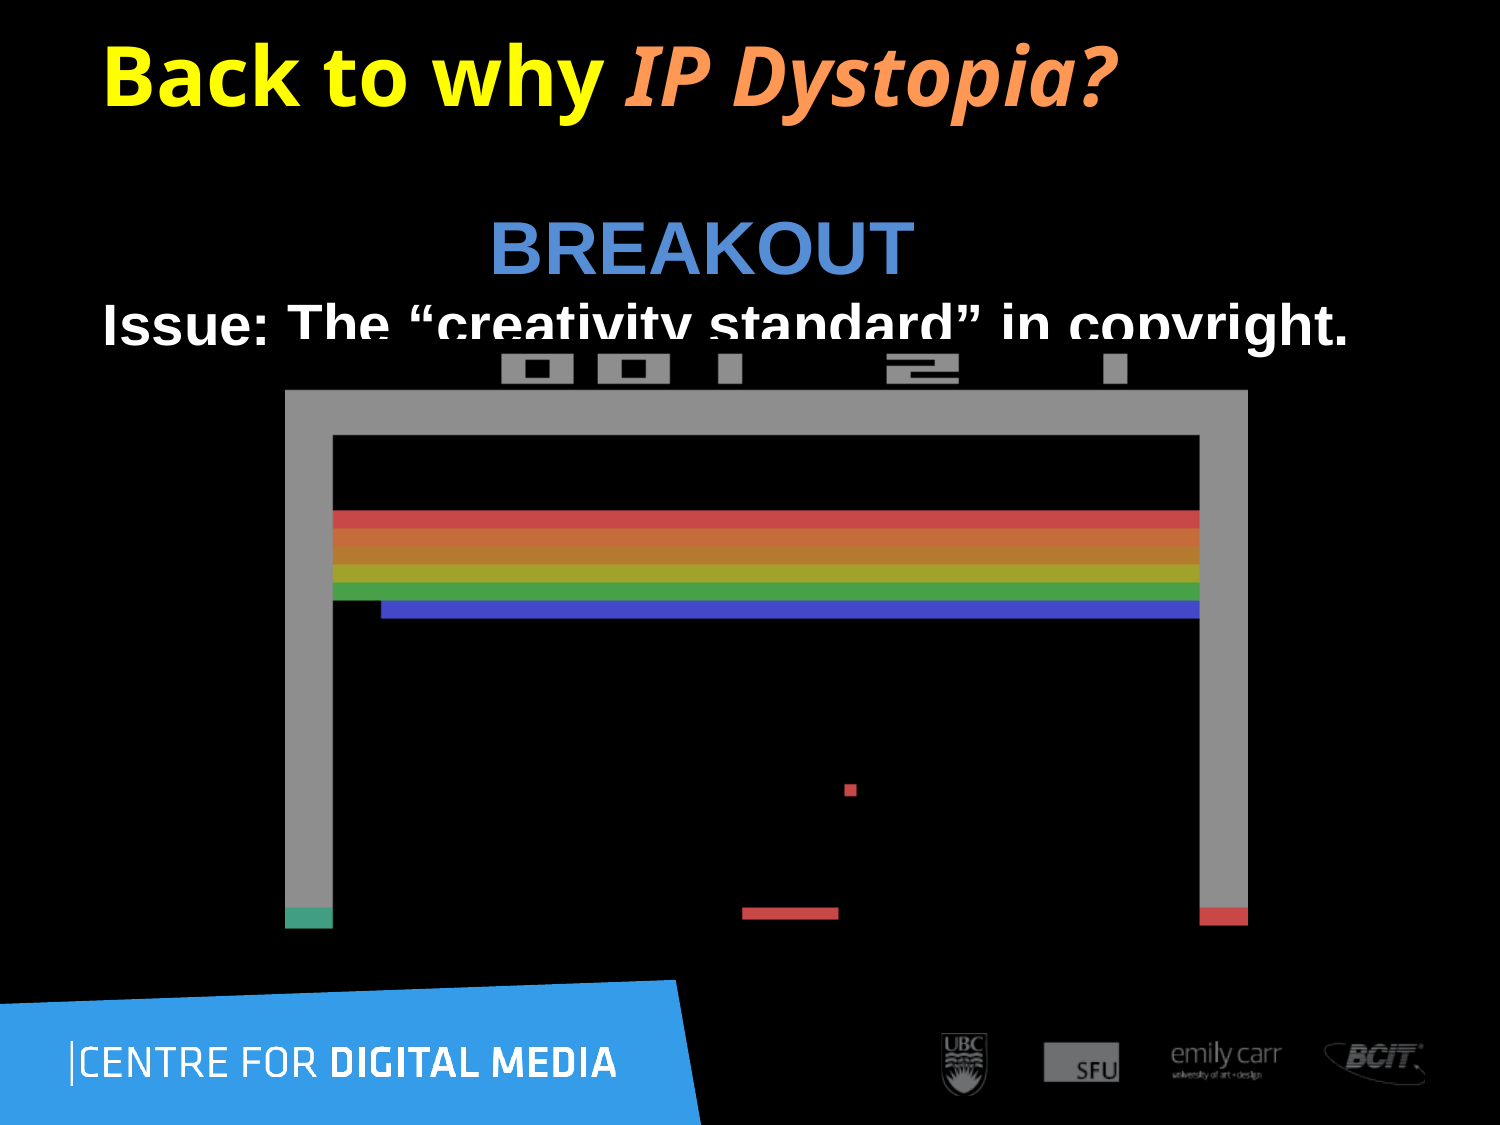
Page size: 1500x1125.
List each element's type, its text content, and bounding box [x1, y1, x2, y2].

picture [285, 338, 1248, 971]
list Back to why IP Dystopia? BREAKOUT Issue: The “creativity standard” in copyright. [41, 29, 1473, 971]
